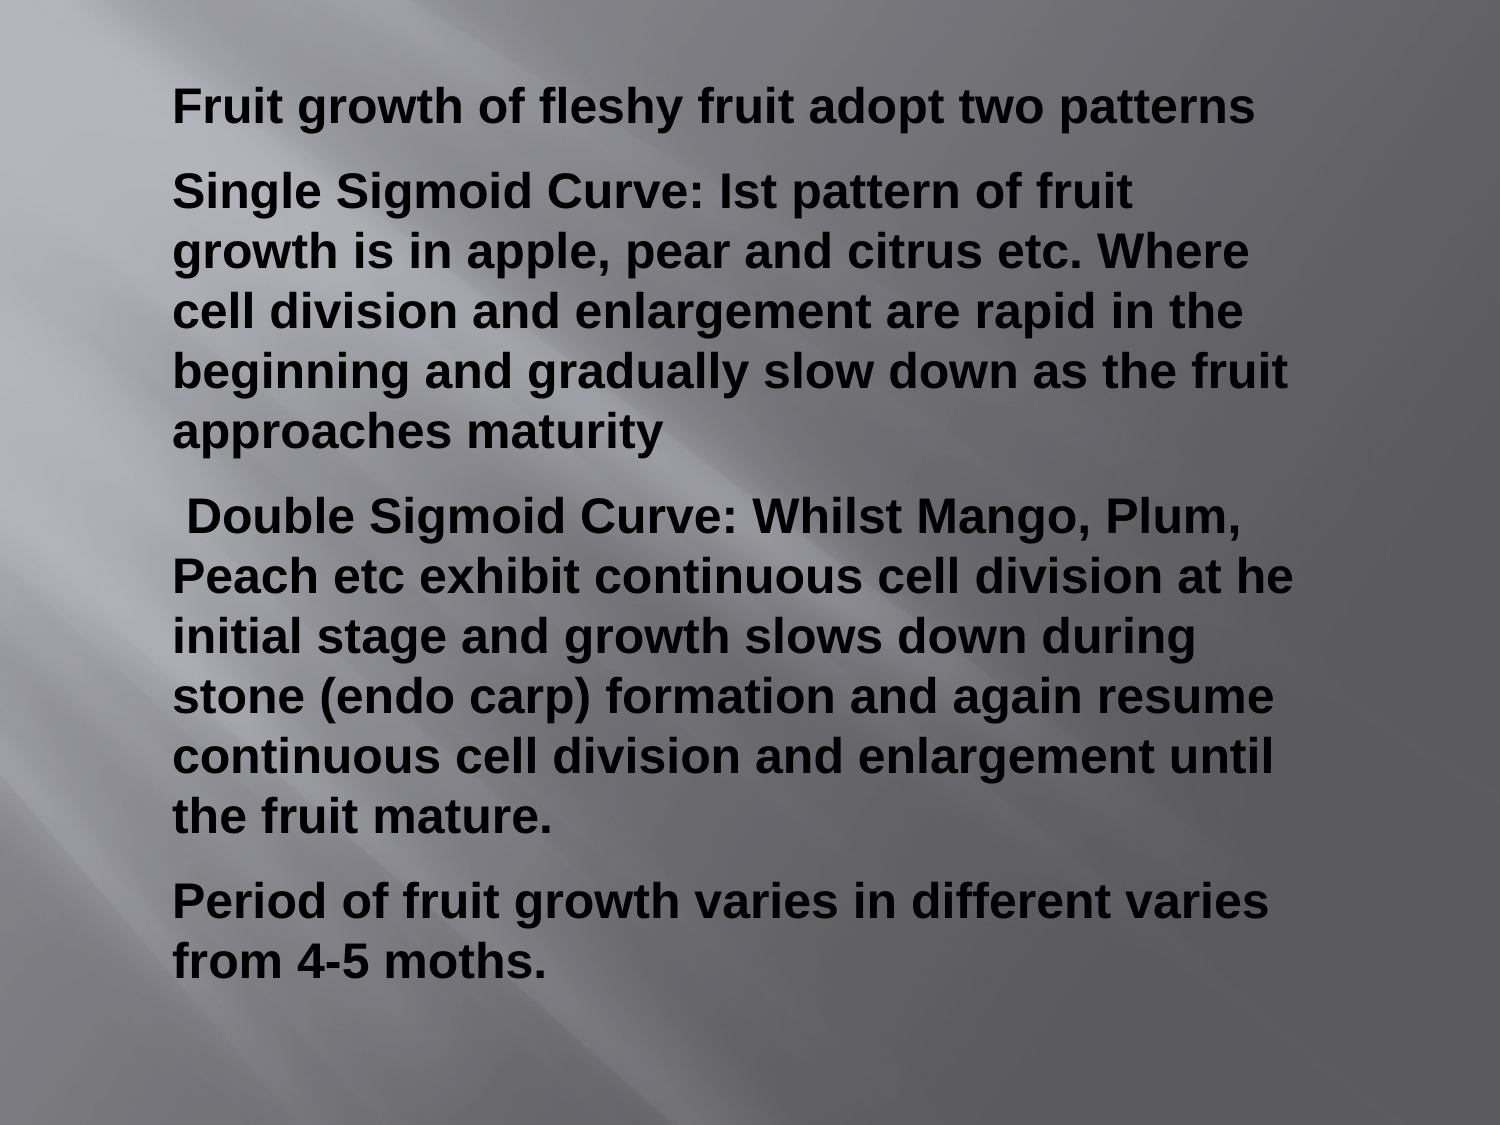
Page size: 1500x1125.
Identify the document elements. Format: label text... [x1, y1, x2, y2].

text_box Fruit growth of fleshy fruit adopt two patterns Single Sigmoid Curve: Ist pattern of fruit growth is in apple, pear and citrus etc. Where cell division and enlargement are rapid in the beginning and gradually slow down as the fruit approaches maturity Double Sigmoid Curve: Whilst Mango, Plum, Peach etc exhibit continuous cell division at he initial stage and growth slows down during stone (endo carp) formation and again resume continuous cell division and enlargement until the fruit mature. Period of fruit growth varies in different varies from 4-5 moths. [100, 66, 1317, 997]
